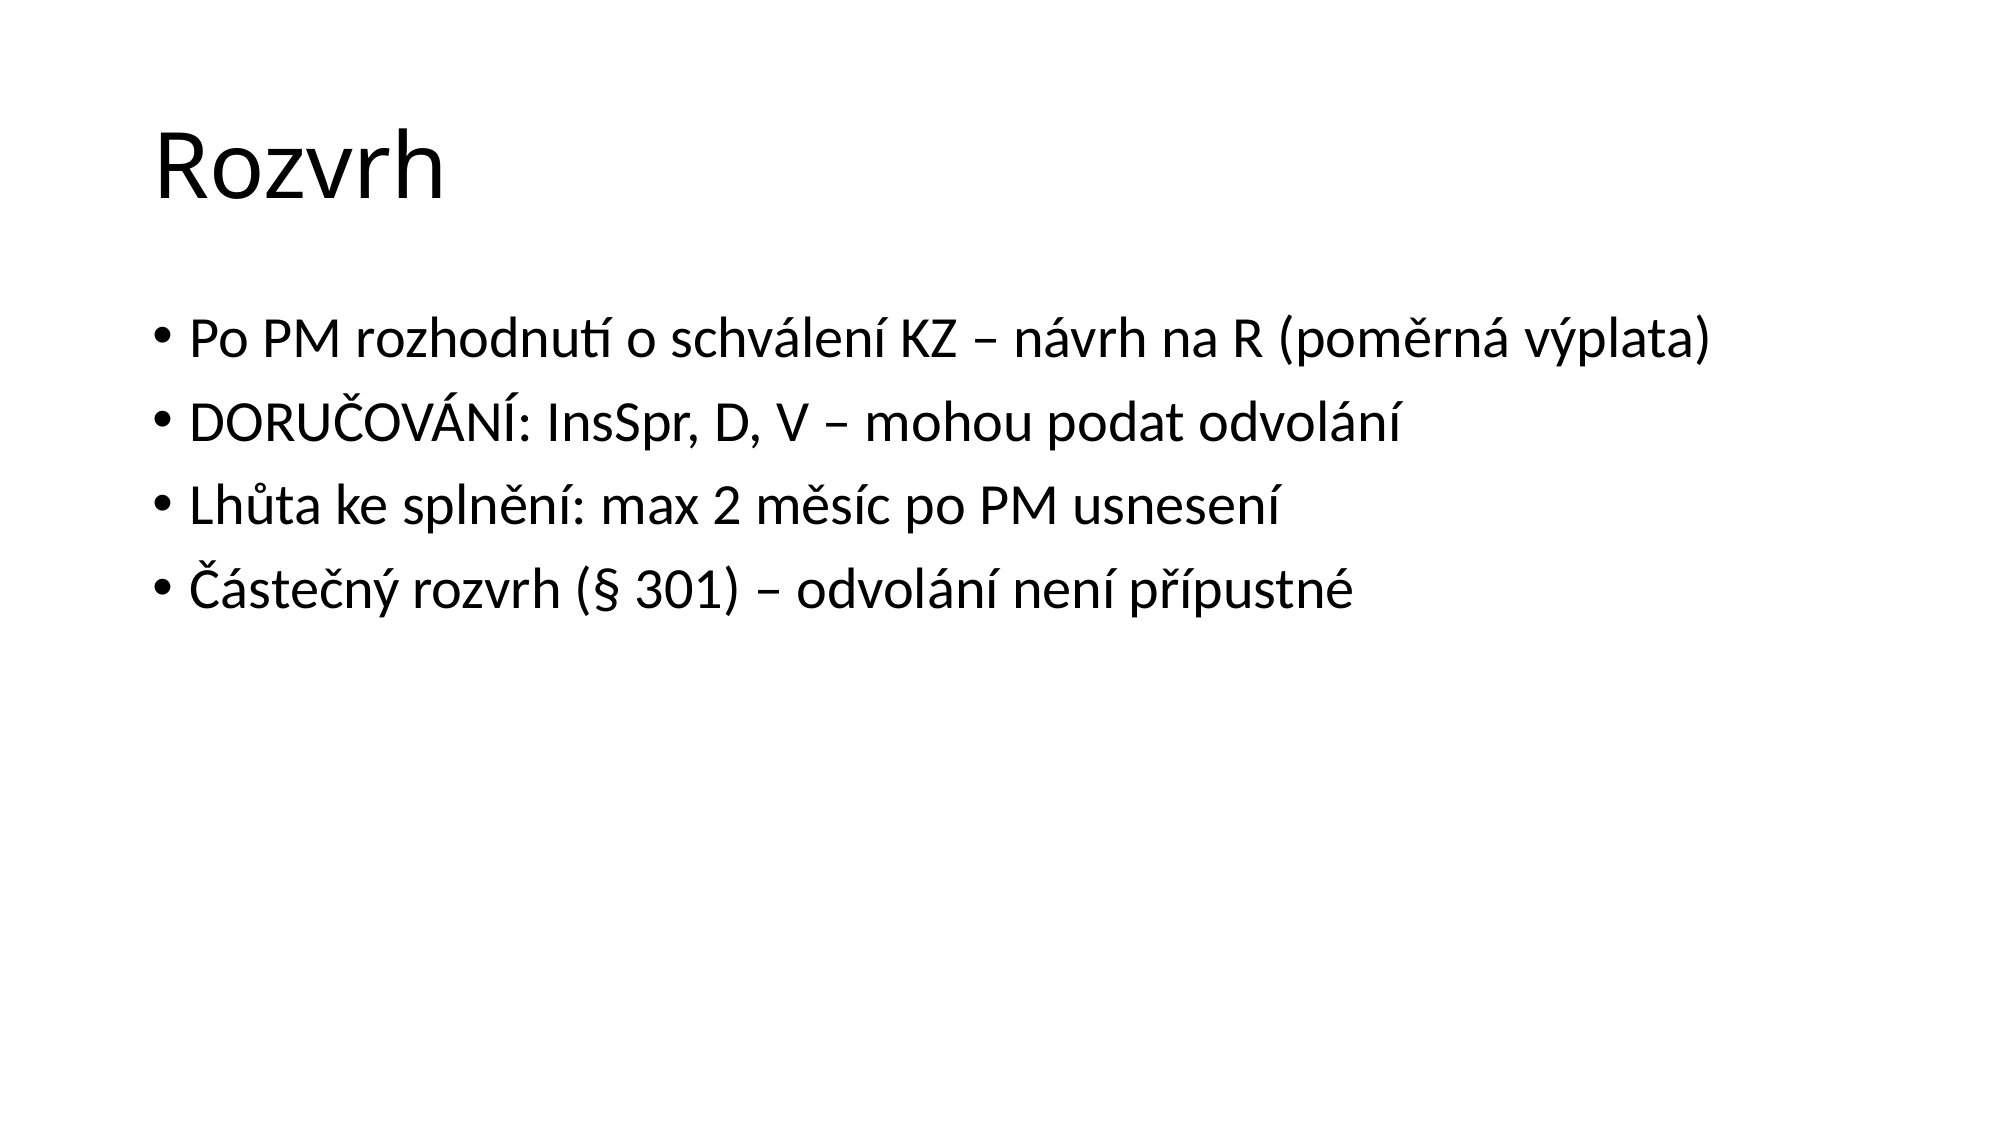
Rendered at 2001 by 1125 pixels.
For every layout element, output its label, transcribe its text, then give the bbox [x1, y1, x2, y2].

title Rozvrh [137, 59, 1863, 278]
list Po PM rozhodnutí o schválení KZ – návrh na R (poměrná výplata) DORUČOVÁNÍ: InsSpr, D, V – mohou podat odvolání Lhůta ke splnění: max 2 měsíc po PM usnesení Částečný rozvrh (§ 301) – odvolání není přípustné [137, 299, 1863, 1014]
